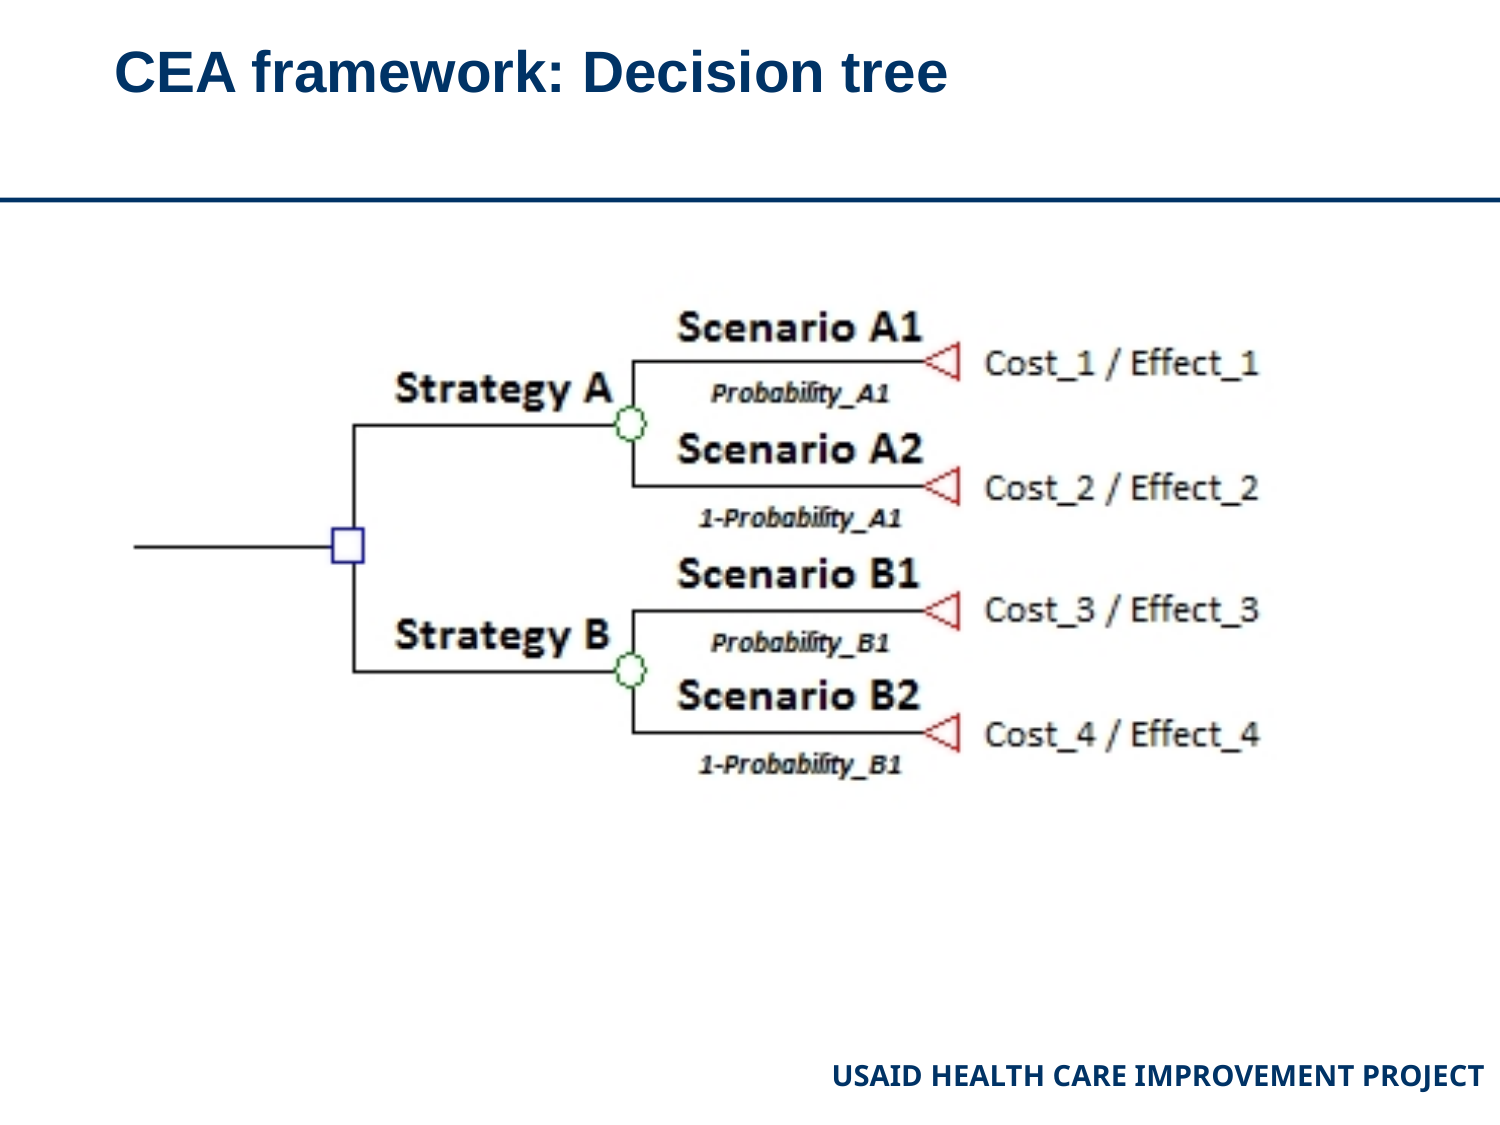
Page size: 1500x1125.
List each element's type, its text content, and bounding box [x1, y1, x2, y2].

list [62, 224, 1307, 857]
title CEA framework: Decision tree [99, 37, 1363, 201]
